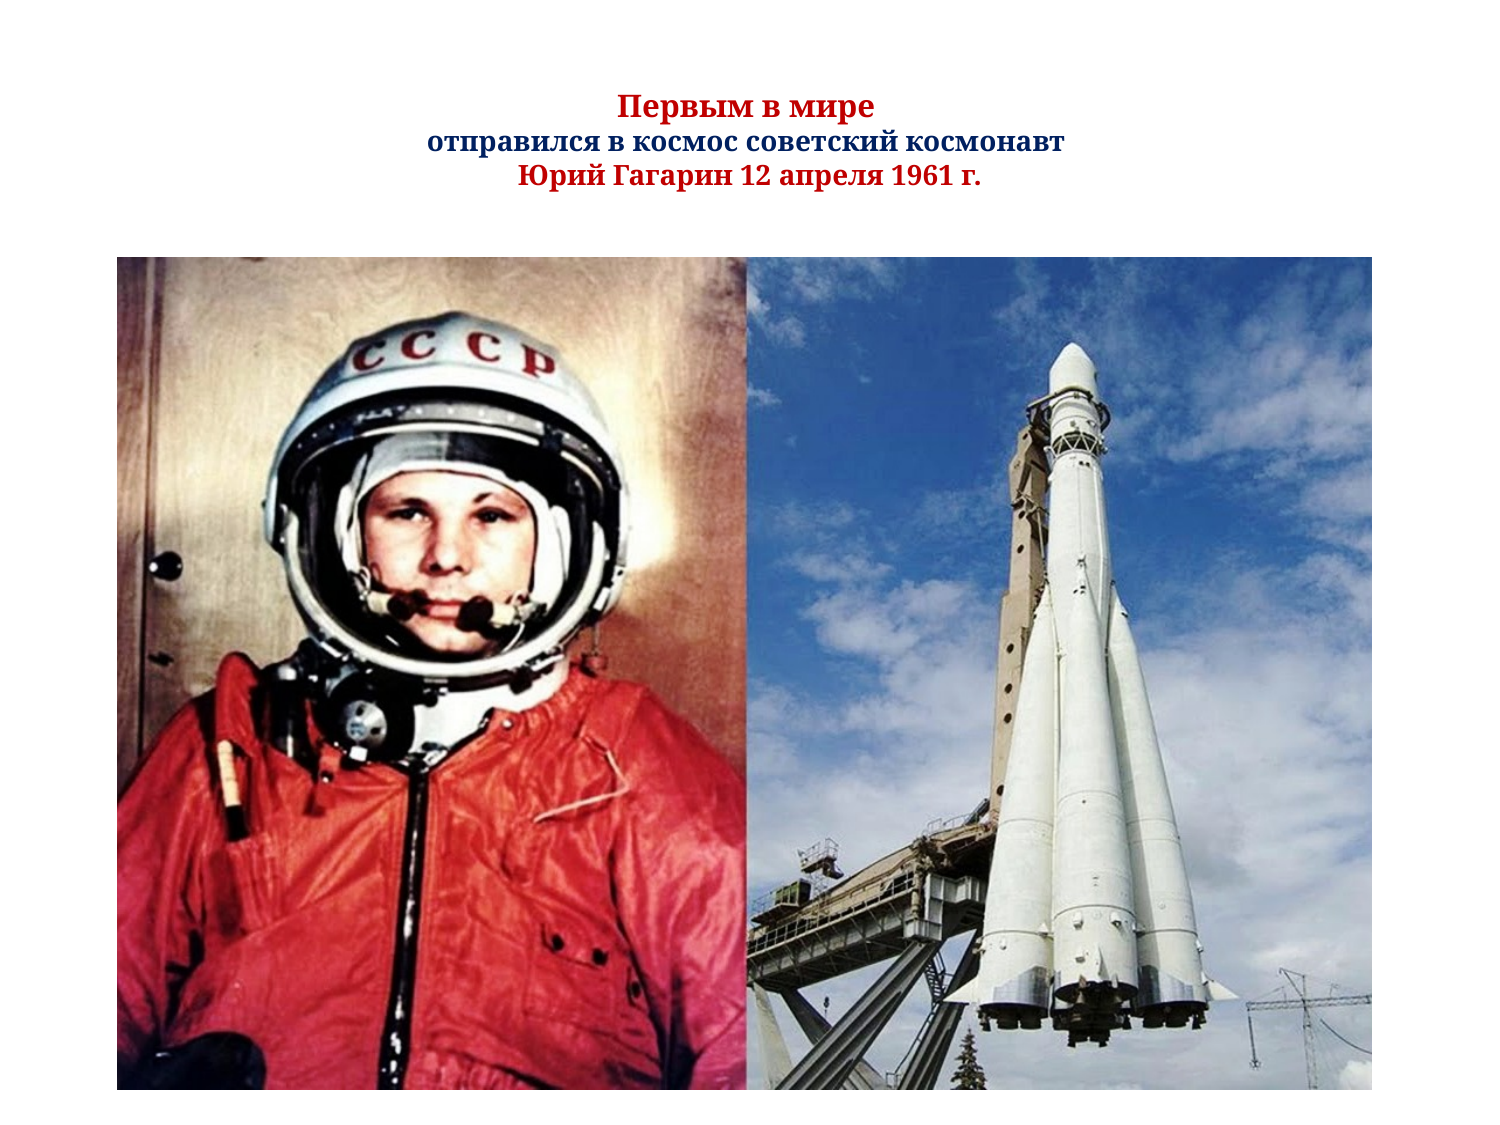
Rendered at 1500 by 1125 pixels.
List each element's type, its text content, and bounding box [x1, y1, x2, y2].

title Первым в мире отправился в космос советский космонавт Юрий Гагарин 12 апреля 1961 г. [75, 45, 1425, 233]
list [116, 257, 1372, 1091]
